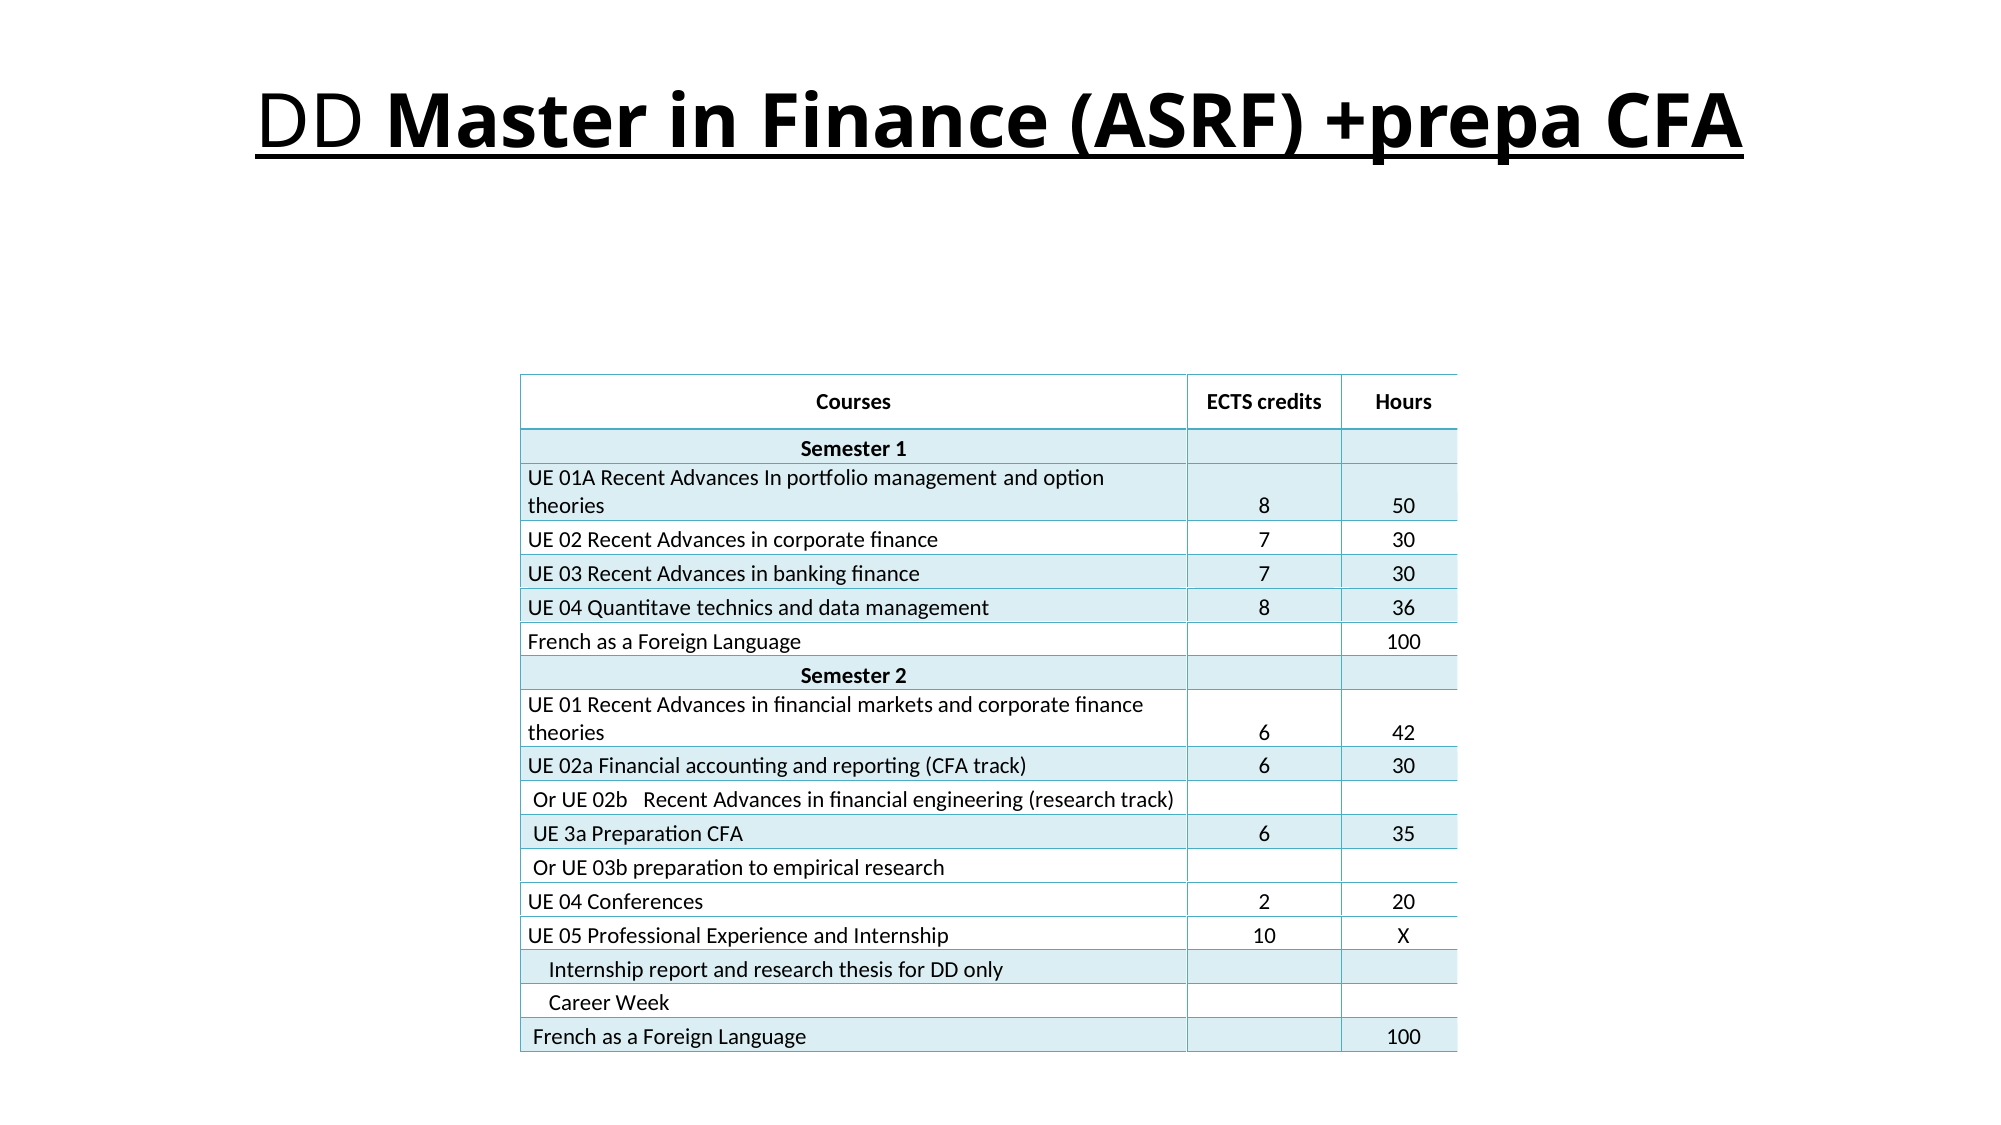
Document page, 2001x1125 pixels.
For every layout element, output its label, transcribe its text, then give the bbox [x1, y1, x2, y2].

title DD Master in Finance (ASRF) +prepa CFA [137, 59, 1863, 278]
picture [512, 373, 1458, 1099]
